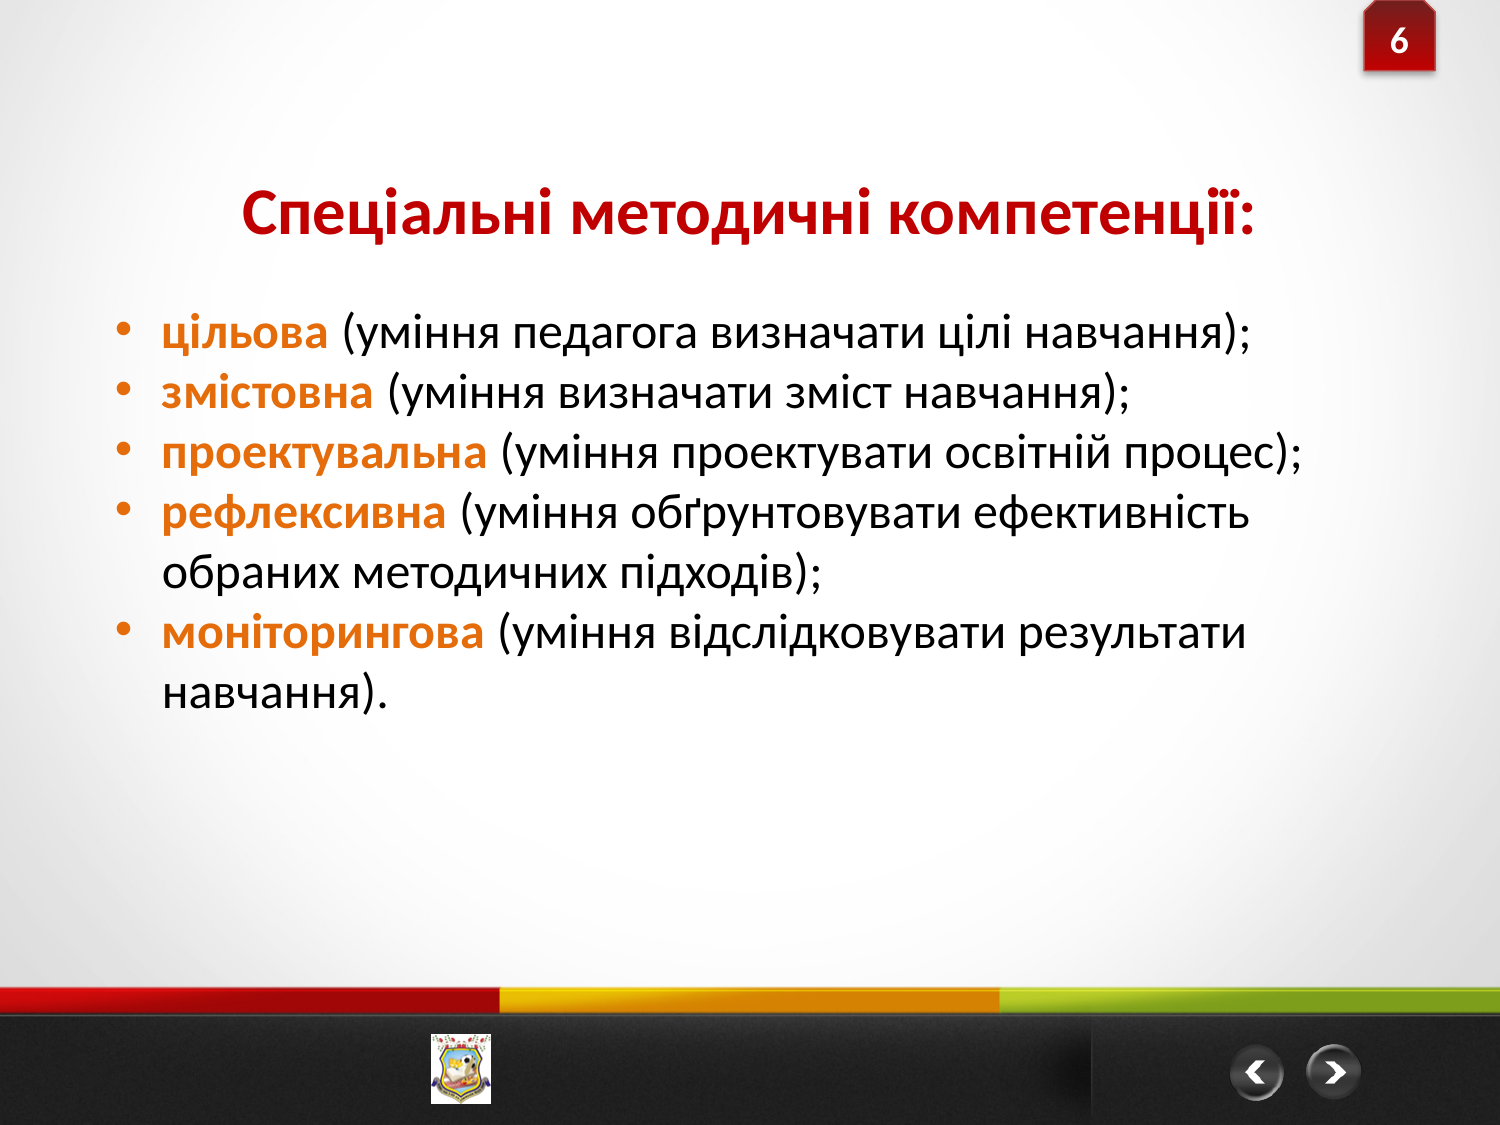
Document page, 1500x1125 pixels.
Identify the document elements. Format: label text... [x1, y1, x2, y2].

text_box Спеціальні методичні компетенції: цільова (уміння педагога визначати цілі навчання); змістовна (уміння визначати зміст навчання); проектувальна (уміння проектувати освітній процес); рефлексивна (уміння обґрунтовувати ефективність обраних методичних підходів); моніторингова (уміння відслідковувати результати навчання). [100, 160, 1400, 726]
picture [0, 0, 1500, 1125]
text_box 6 [1363, 0, 1436, 72]
